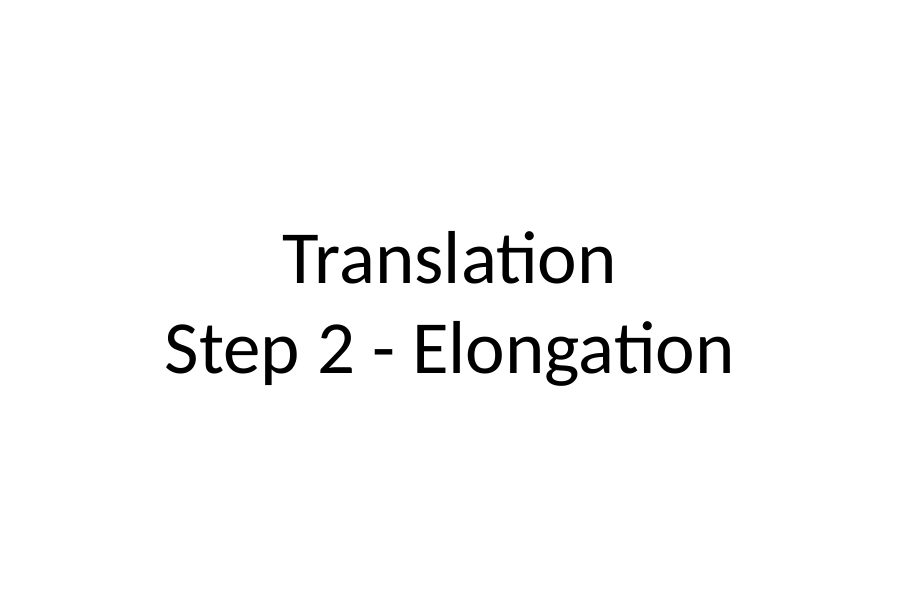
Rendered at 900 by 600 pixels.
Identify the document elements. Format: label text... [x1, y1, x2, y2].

text_box Translation Step 2 - Elongation [149, 201, 750, 397]
